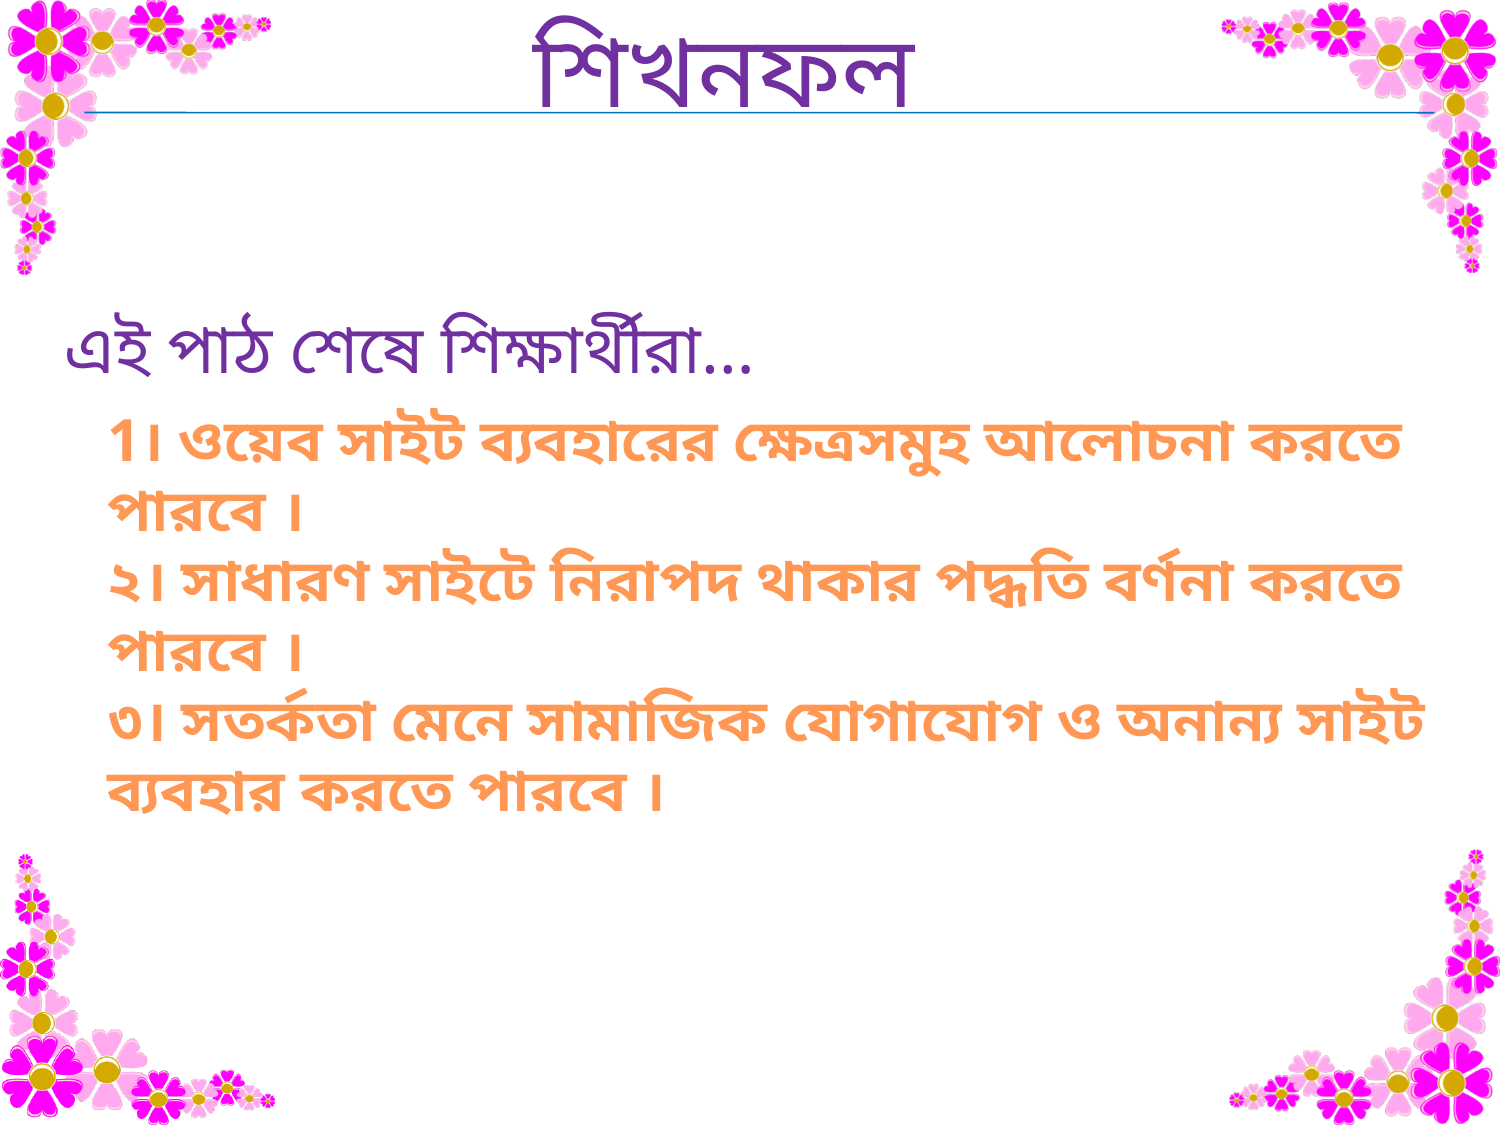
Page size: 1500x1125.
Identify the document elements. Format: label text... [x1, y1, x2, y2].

picture [1230, 850, 1500, 1125]
picture [1, 135, 271, 275]
text_box এই পাঠ শেষে শিক্ষার্থীরা… [49, 299, 1250, 395]
picture [0, 854, 275, 1125]
text_box 1। ওয়েব সাইট ব্যবহারের ক্ষেত্রসমুহ আলোচনা করতে পারবে । ২। সাধারণ সাইটে নিরাপদ থাকার পদ্ধতি বর্ণনা করতে পারবে । ৩। সতর্কতা মেনে সামাজিক যোগাযোগ ও অনান্য সাইট ব্যবহার করতে পারবে । [92, 395, 1443, 911]
text_box শিখনফল [0, 0, 1500, 135]
picture [1222, 135, 1497, 273]
